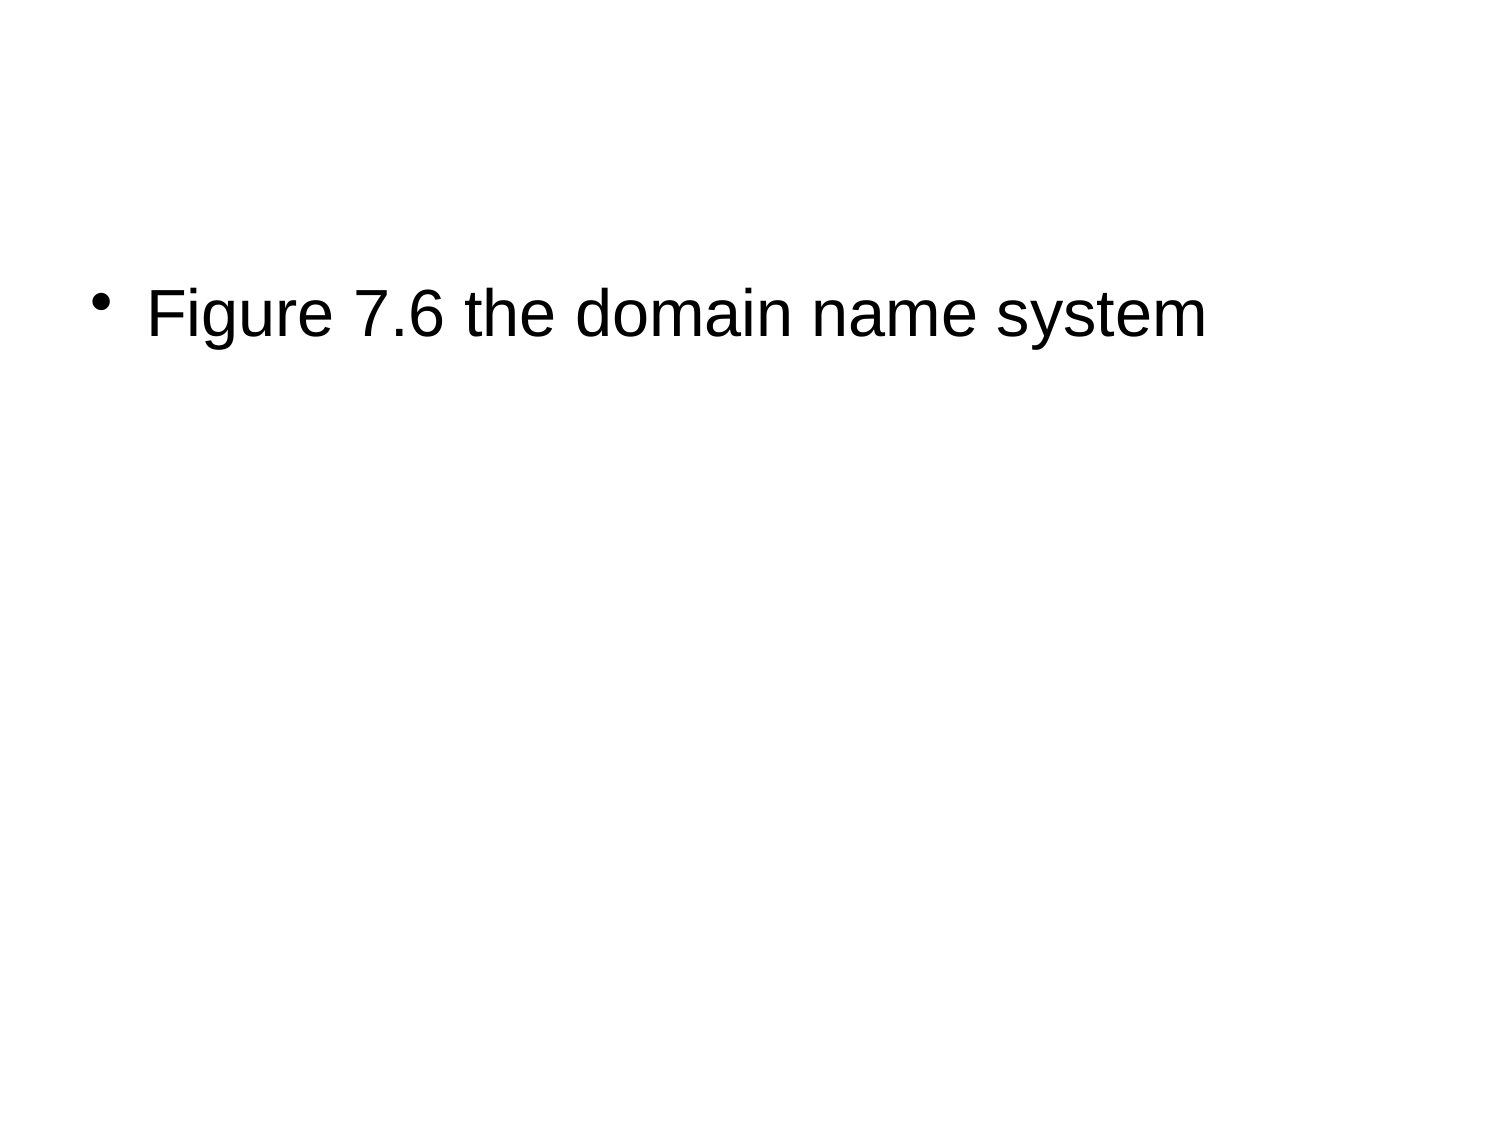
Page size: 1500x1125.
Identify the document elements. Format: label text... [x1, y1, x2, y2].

list Figure 7.6 the domain name system [75, 262, 1425, 1005]
